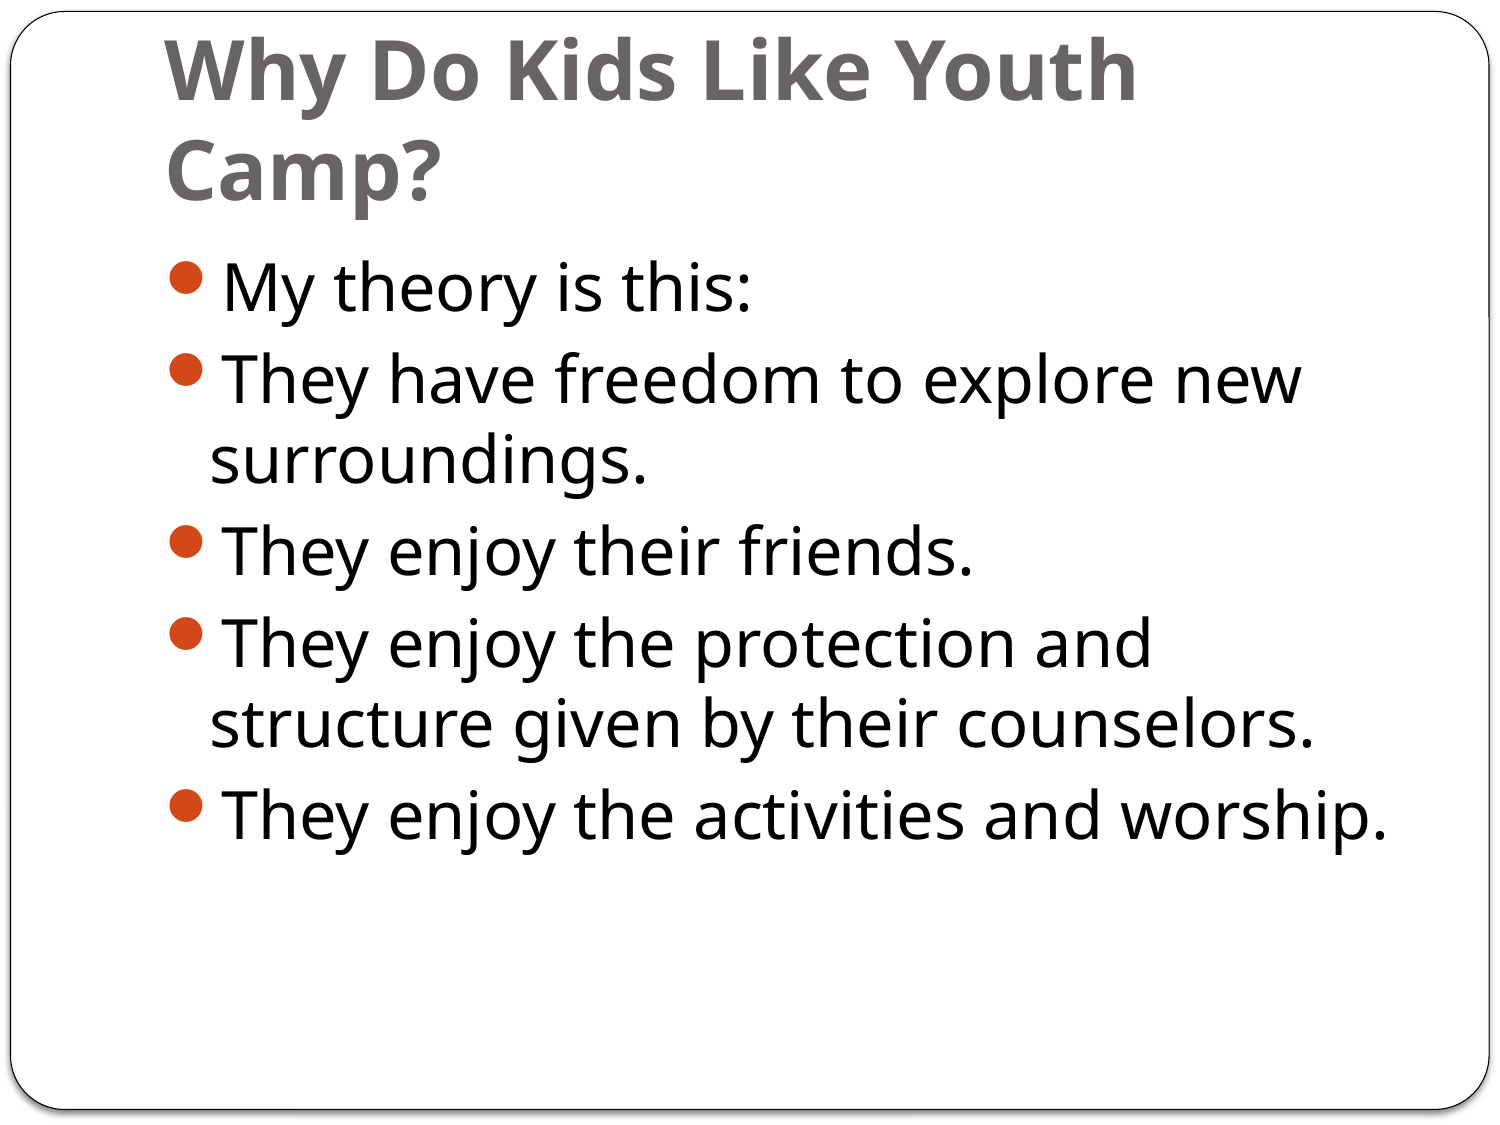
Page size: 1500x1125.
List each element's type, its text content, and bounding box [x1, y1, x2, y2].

list My theory is this: They have freedom to explore new surroundings. They enjoy their friends. They enjoy the protection and structure given by their counselors. They enjoy the activities and worship. [150, 237, 1425, 1025]
title Why Do Kids Like Youth Camp? [150, 45, 1425, 233]
